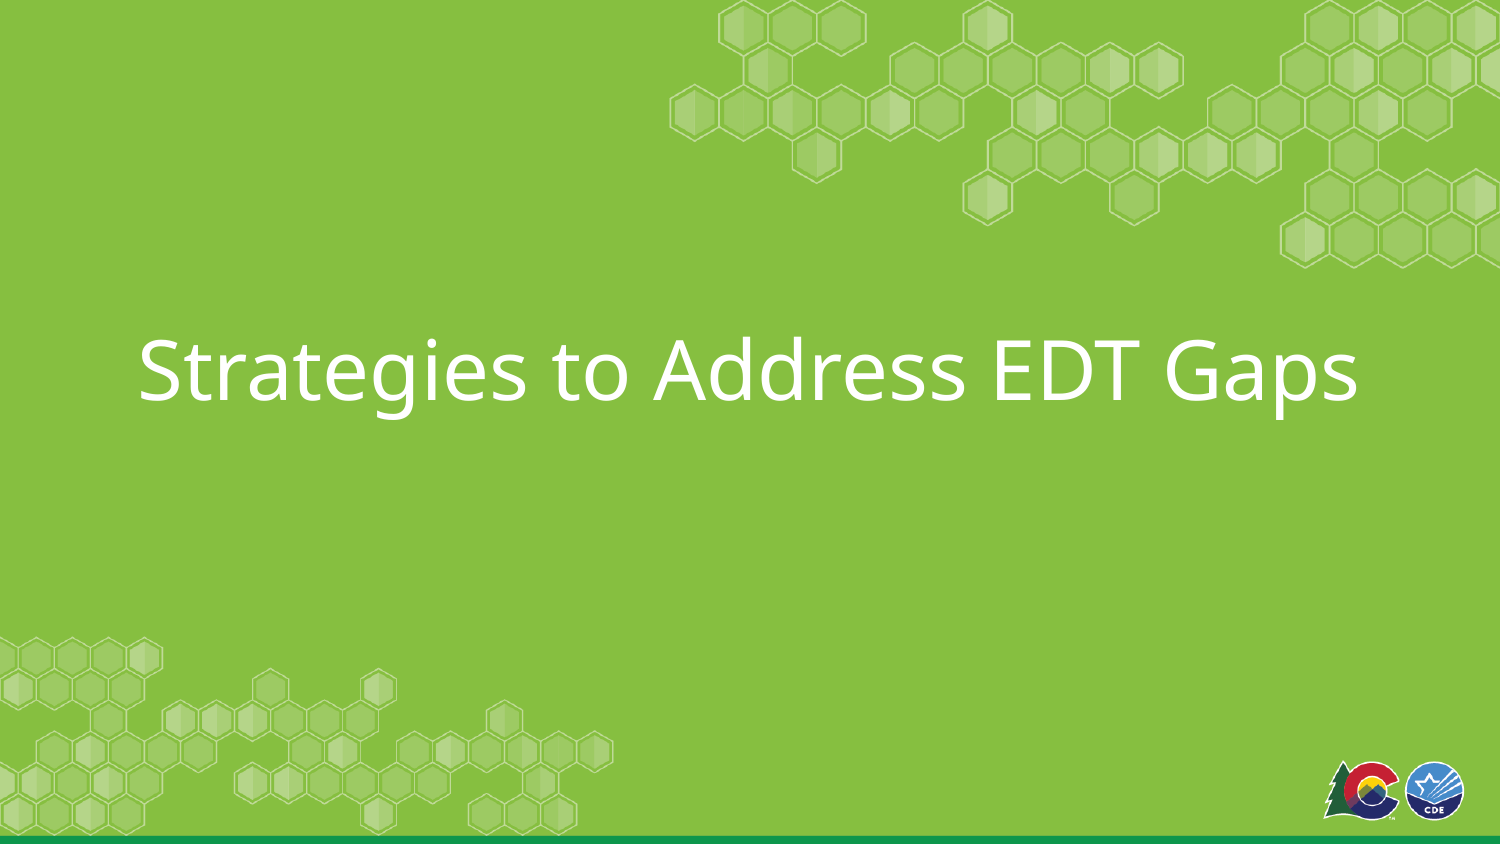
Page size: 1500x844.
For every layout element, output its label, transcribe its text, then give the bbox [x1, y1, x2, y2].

title Strategies to Address EDT Gaps [51, 301, 1449, 553]
picture [0, 0, 1500, 844]
